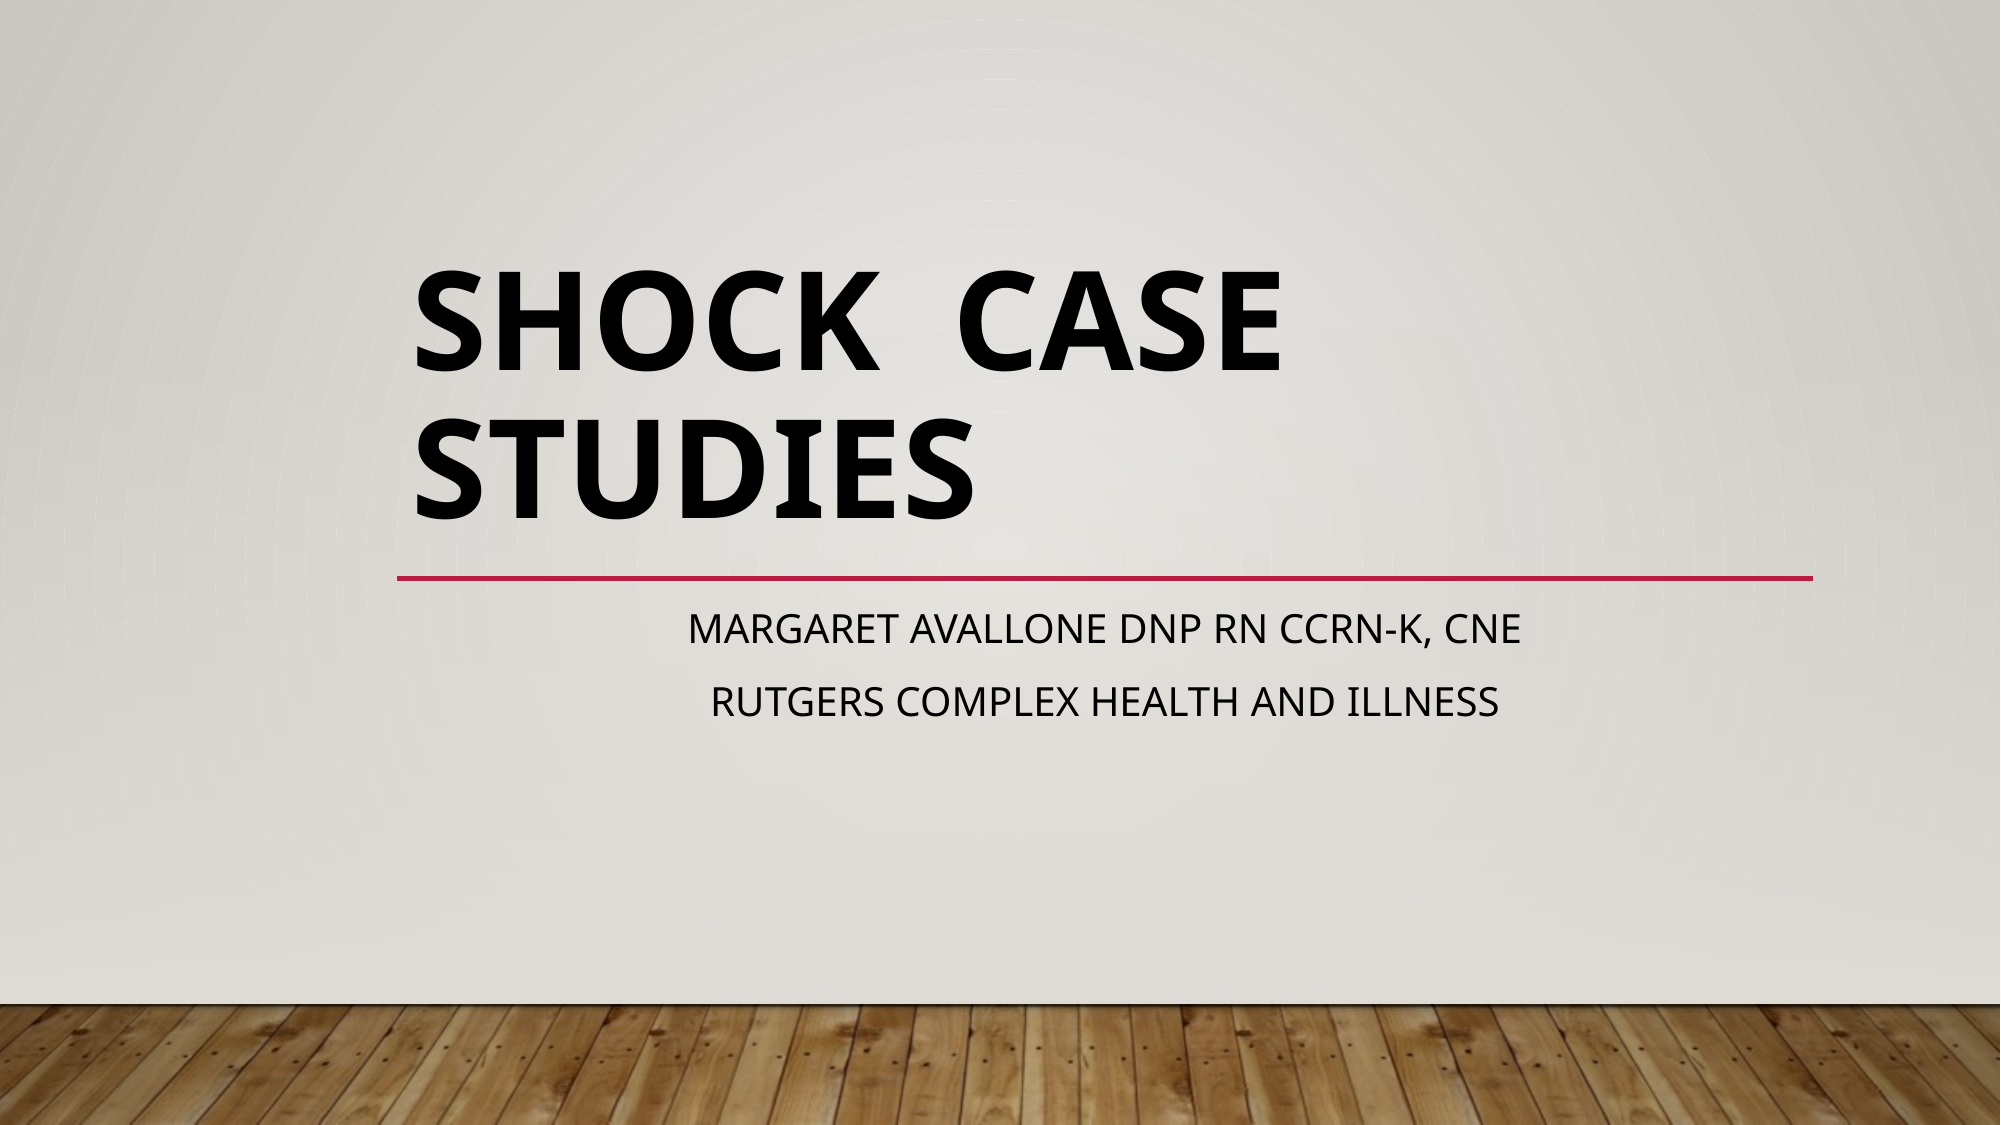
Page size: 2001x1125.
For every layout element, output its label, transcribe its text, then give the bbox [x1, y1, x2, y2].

title SHOCK Case Studies [396, 131, 1814, 549]
picture [0, 1004, 2000, 1125]
subtitle Margaret Avallone DNP RN CCRN-K, CNE Rutgers Complex Health and Illness [396, 579, 1814, 740]
